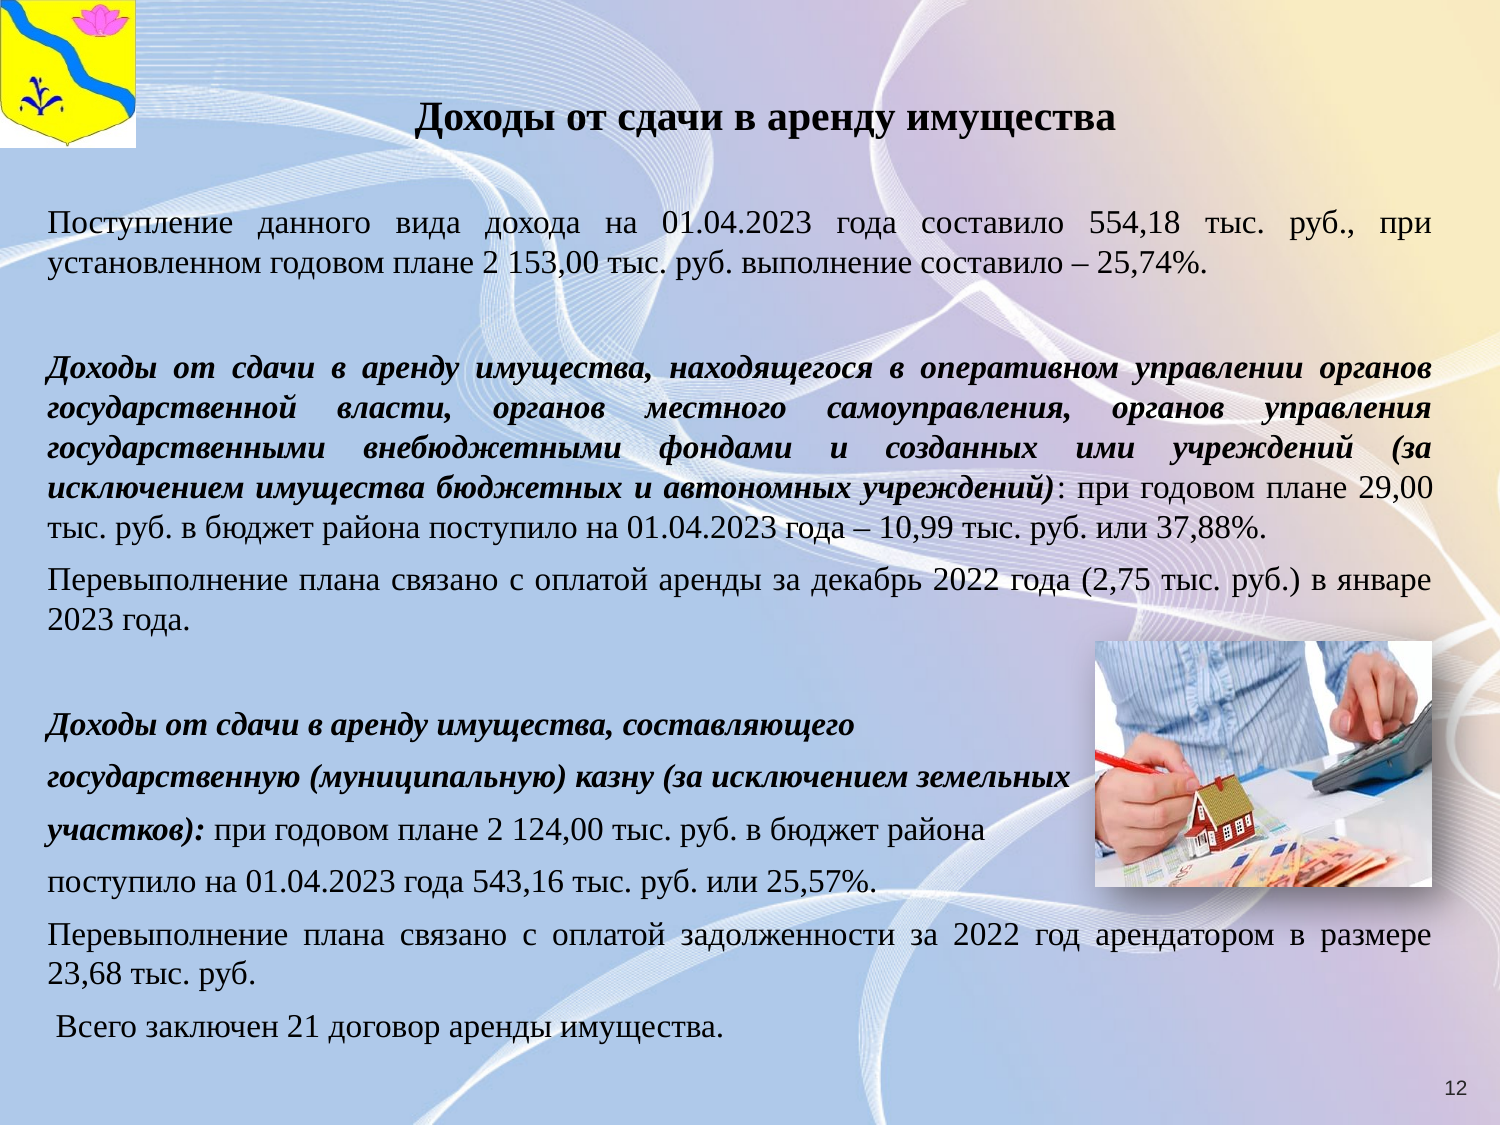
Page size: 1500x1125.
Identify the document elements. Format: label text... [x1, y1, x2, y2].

slide_number 12 [1417, 1057, 1494, 1118]
text_box Доходы от сдачи в аренду имущества [389, 81, 1132, 147]
text_box Поступление данного вида дохода на 01.04.2023 года составило 554,18 тыс. руб., при установленном годовом плане 2 153,00 тыс. руб. выполнение составило – 25,74%. Доходы от сдачи в аренду имущества, находящегося в оперативном управлении органов государственной власти, органов местного самоуправления, органов управления государственными внебюджетными фондами и созданных ими учреждений (за исключением имущества бюджетных и автономных учреждений): при годовом плане 29,00 тыс. руб. в бюджет района поступило на 01.04.2023 года – 10,99 тыс. руб. или 37,88%. Перевыполнение плана связано с оплатой аренды за декабрь 2022 года (2,75 тыс. руб.) в январе 2023 года. Доходы от сдачи в аренду имущества, составляющего государственную (муниципальную) казну (за исключением земельных участков): при годовом плане 2 124,00 тыс. руб. в бюджет района поступило на 01.04.2023 года 543,16 тыс. руб. или 25,57%. Перевыполнение плана связано с оплатой задолженности за 2022 год арендатором в размере 23,68 тыс. руб. Всего заключен 21 договор аренды имущества. [32, 192, 1449, 1052]
text_box [171, 15, 1432, 81]
text_box [388, 913, 419, 974]
picture [0, 0, 1500, 1125]
